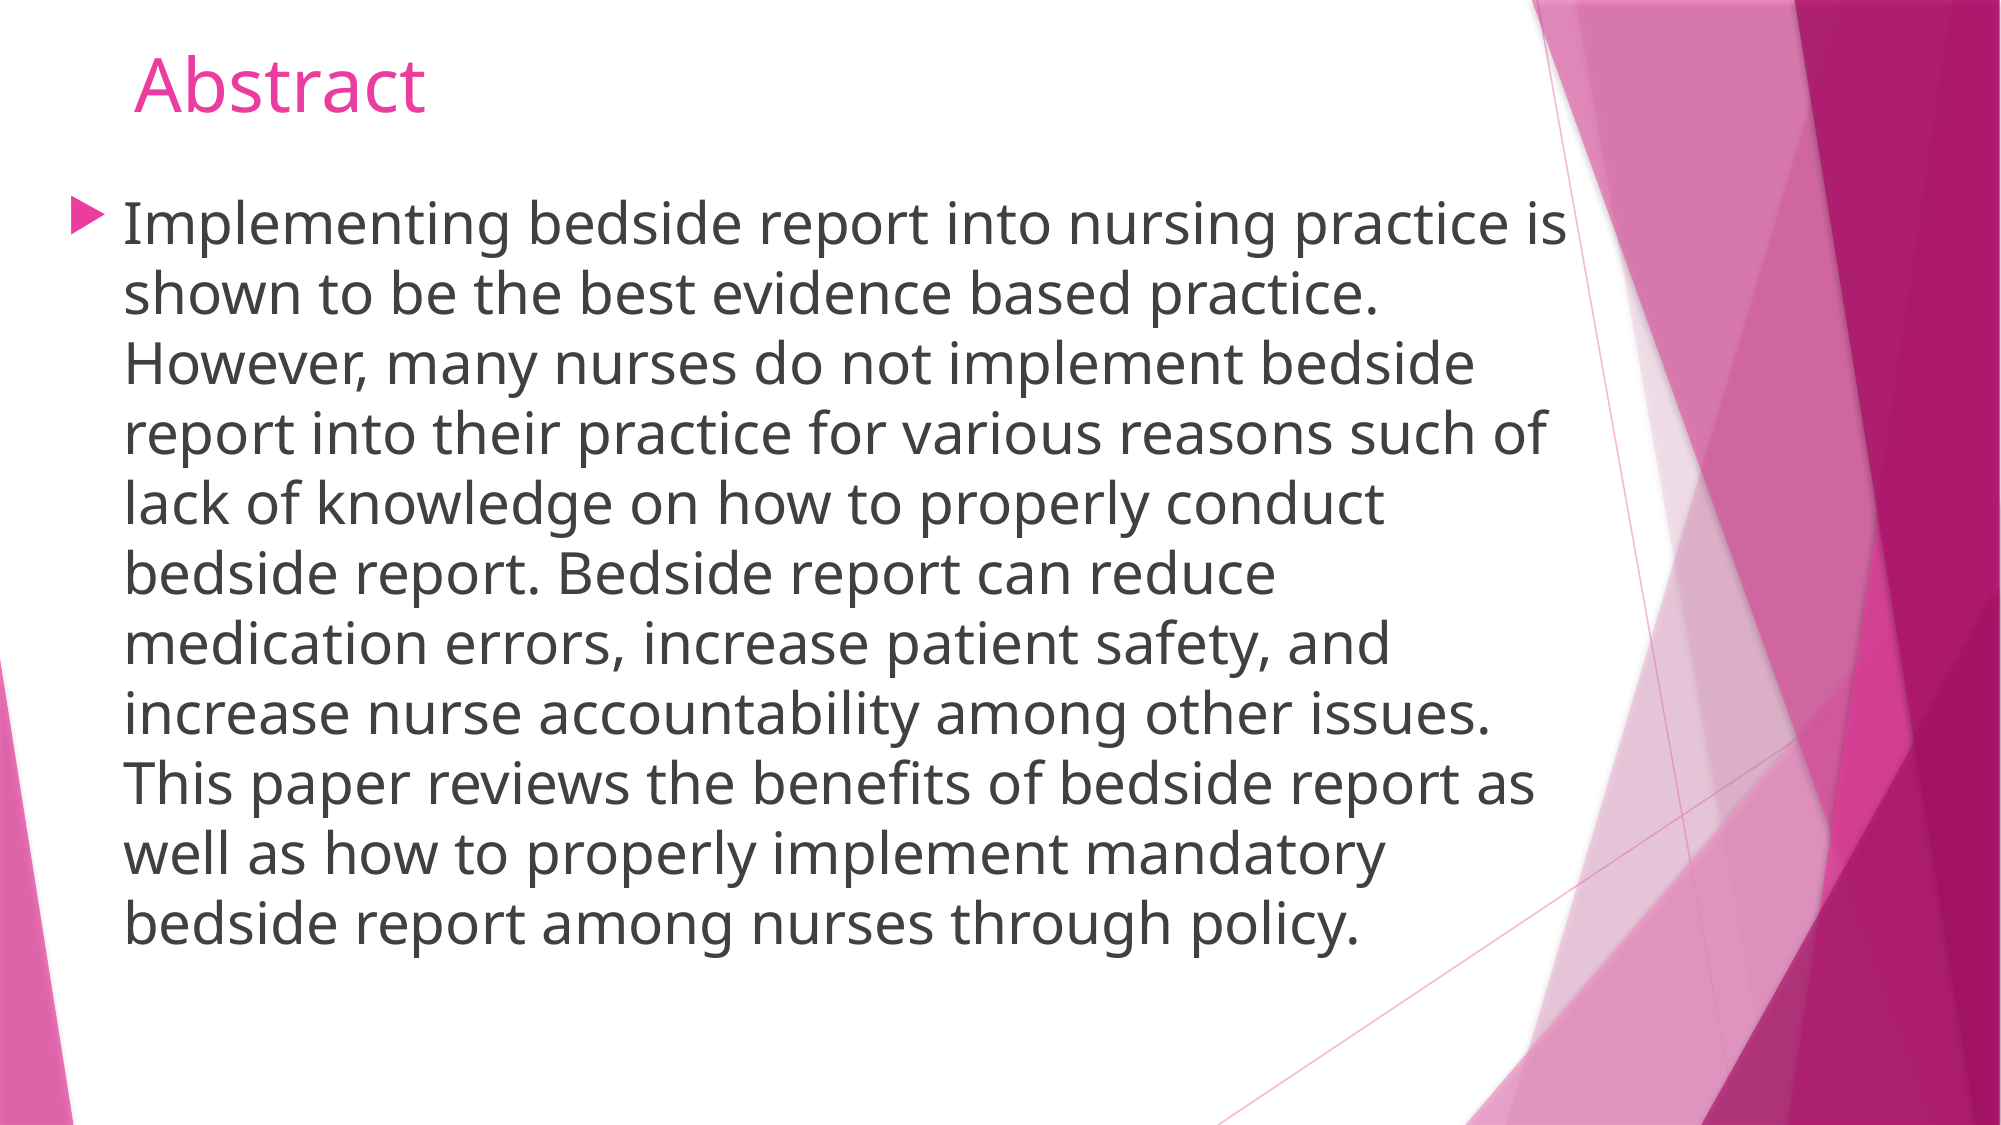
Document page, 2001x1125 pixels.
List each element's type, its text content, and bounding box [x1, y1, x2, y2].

title Abstract [119, 30, 1530, 178]
list Implementing bedside report into nursing practice is shown to be the best evidence based practice. However, many nurses do not implement bedside report into their practice for various reasons such of lack of knowledge on how to properly conduct bedside report. Bedside report can reduce medication errors, increase patient safety, and increase nurse accountability among other issues. This paper reviews the benefits of bedside report as well as how to properly implement mandatory bedside report among nurses through policy. [51, 178, 1598, 816]
